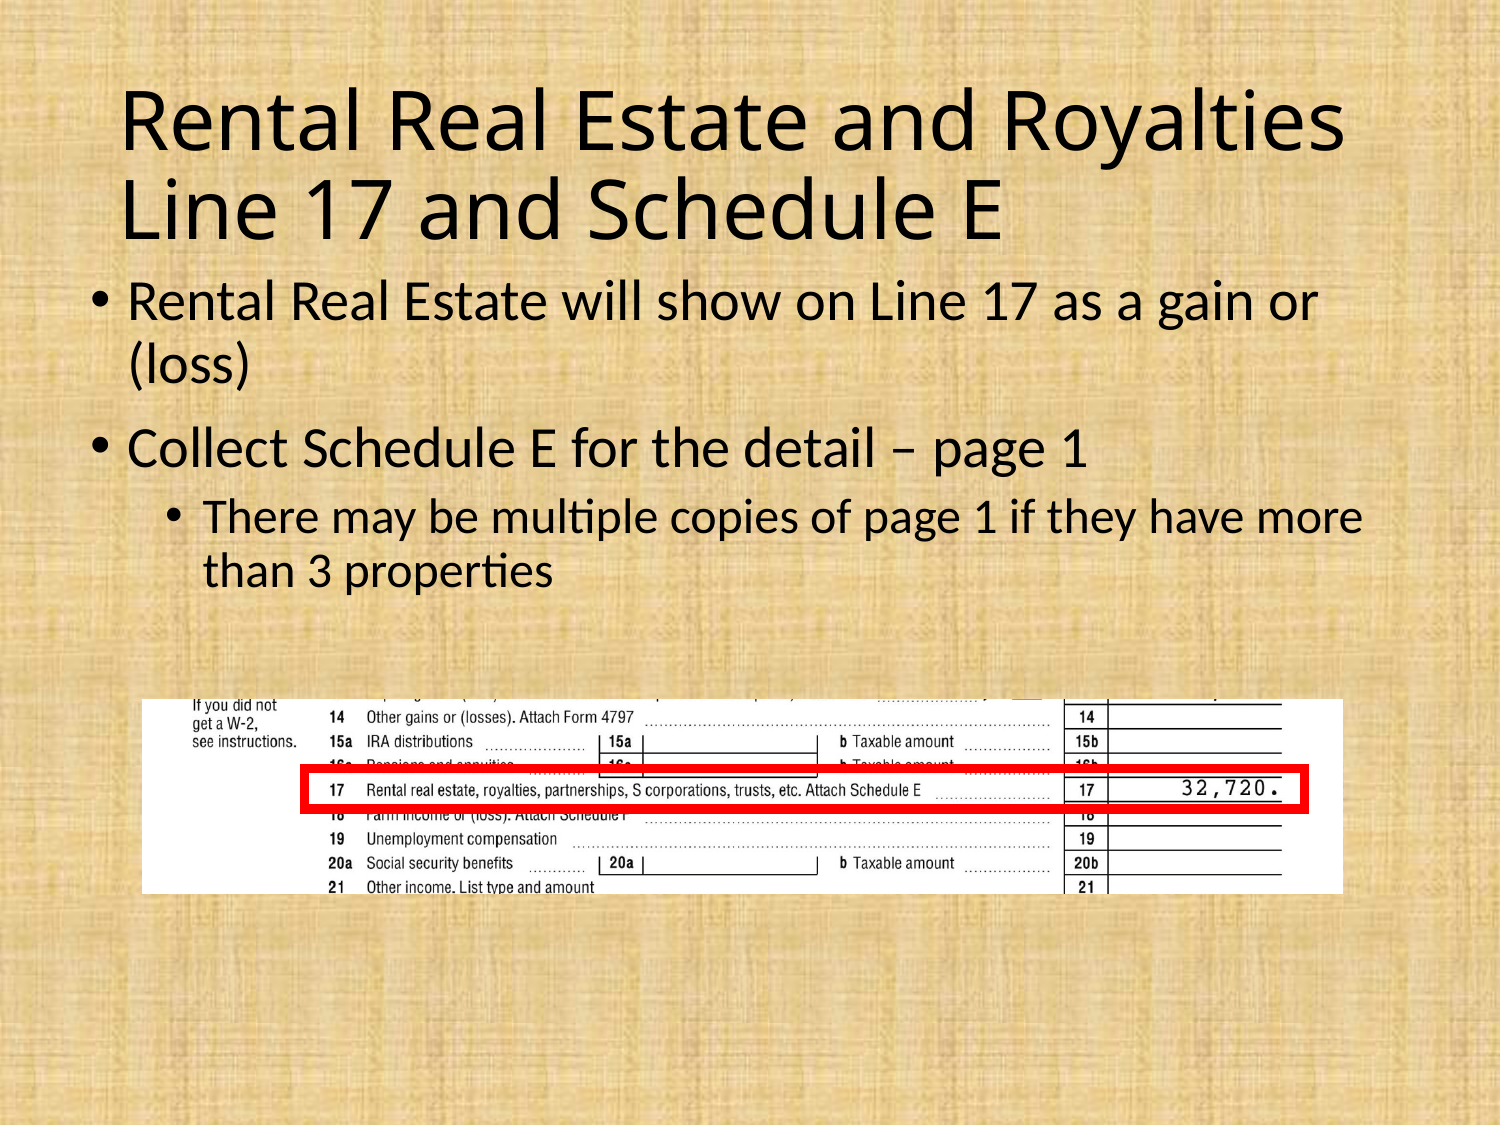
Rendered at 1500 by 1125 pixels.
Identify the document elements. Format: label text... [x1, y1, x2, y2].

list Rental Real Estate will show on Line 17 as a gain or (loss) Collect Schedule E for the detail – page 1 There may be multiple copies of page 1 if they have more than 3 properties [75, 262, 1425, 688]
picture [0, 0, 1500, 1125]
title Rental Real Estate and Royalties Line 17 and Schedule E [103, 59, 1397, 262]
